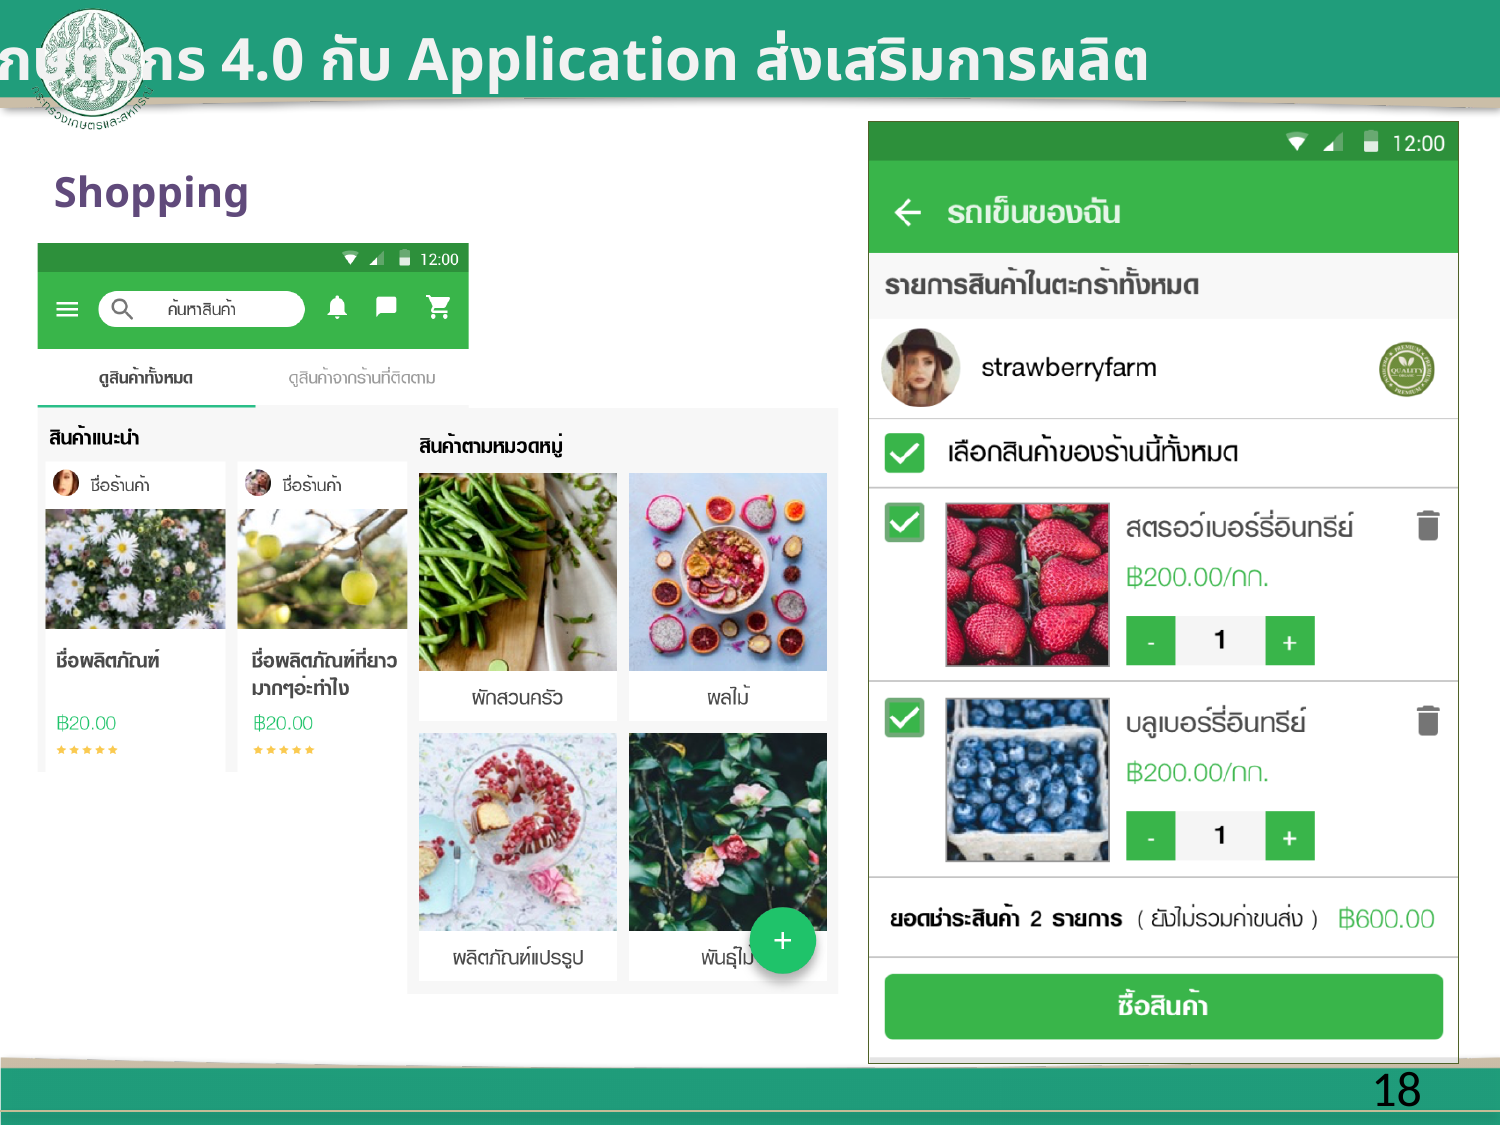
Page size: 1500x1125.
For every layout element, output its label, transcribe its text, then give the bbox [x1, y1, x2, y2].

picture [867, 121, 1459, 1064]
picture [0, 0, 1500, 145]
picture [37, 243, 839, 994]
text_box Shopping [39, 158, 265, 223]
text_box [0, 1056, 1500, 1125]
